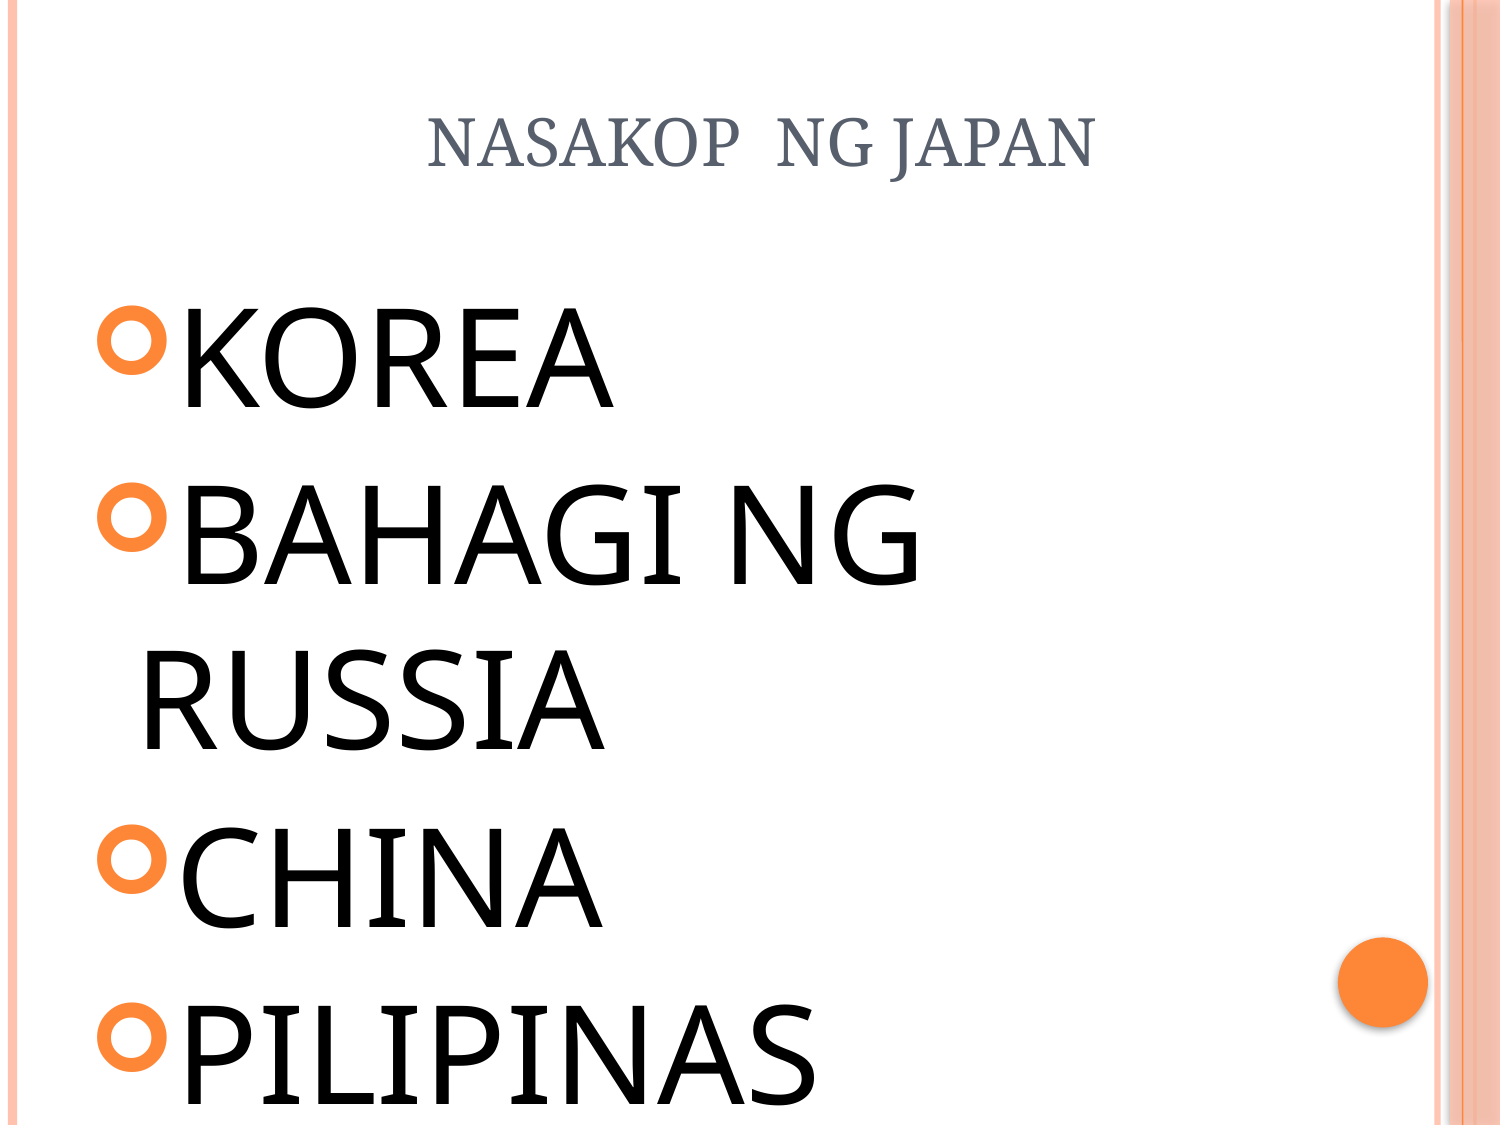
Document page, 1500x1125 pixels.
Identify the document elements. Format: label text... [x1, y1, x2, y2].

title NASAKOP NG JAPAN [75, 0, 1450, 188]
list KOREA BAHAGI NG RUSSIA CHINA PILIPINAS [75, 262, 1300, 1062]
